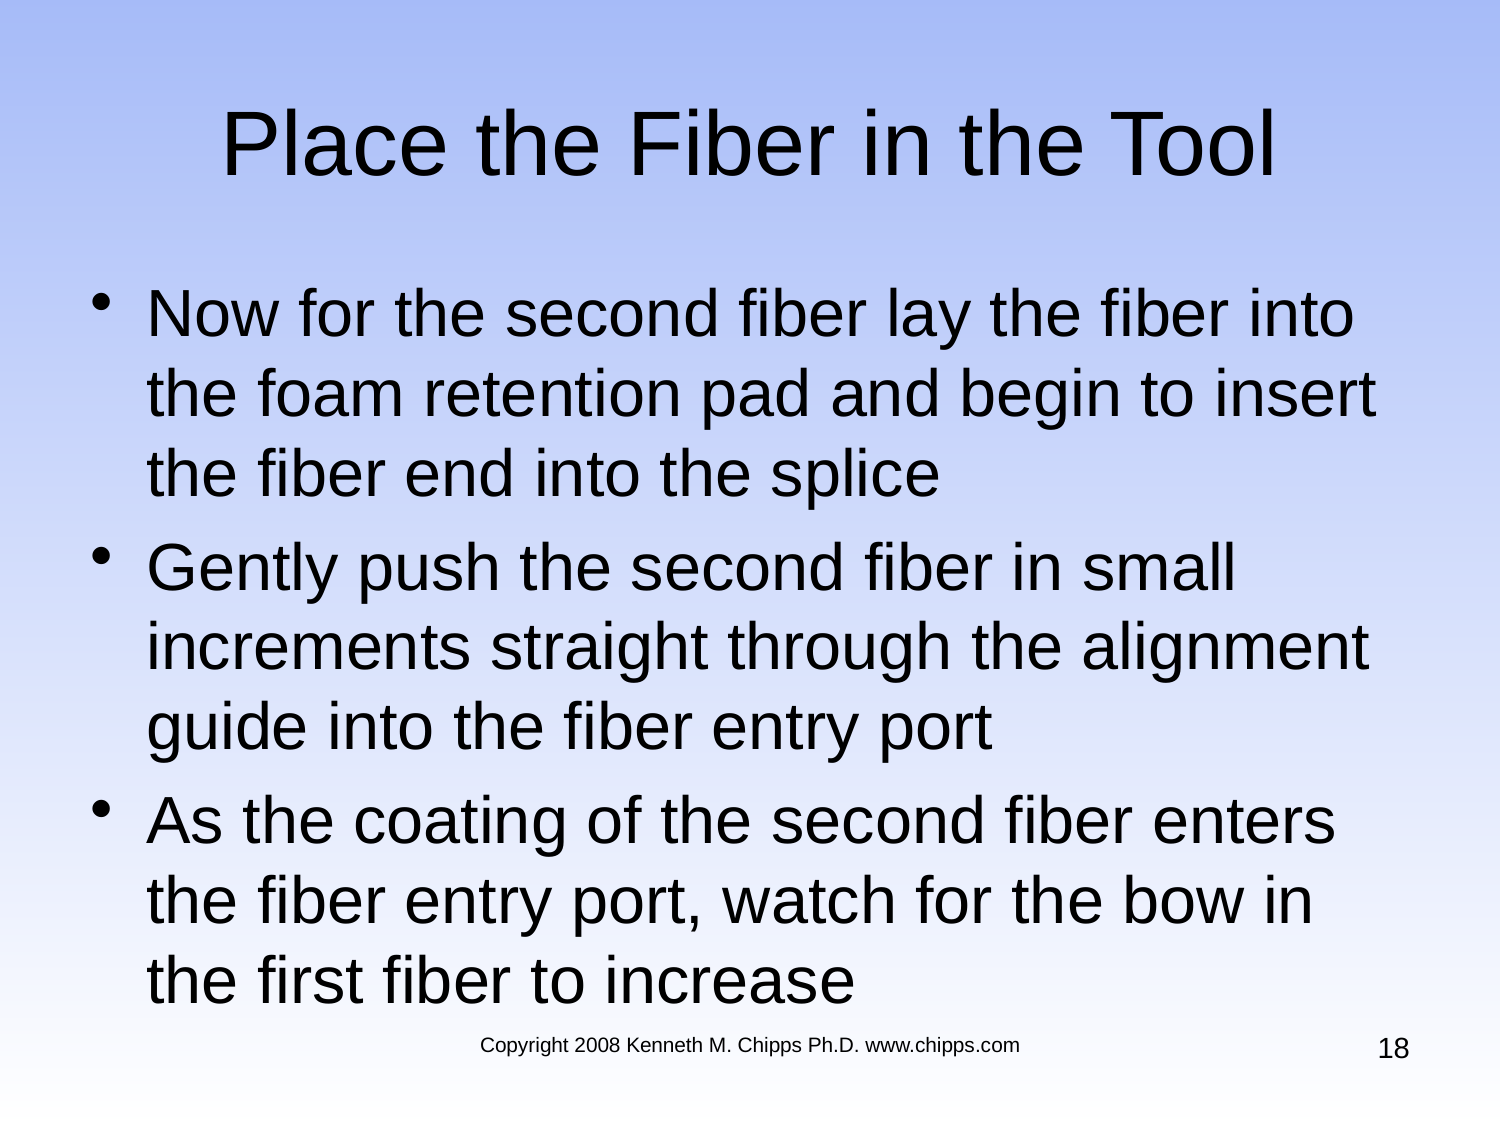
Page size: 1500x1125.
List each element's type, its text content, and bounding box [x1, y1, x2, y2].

title Place the Fiber in the Tool [75, 45, 1425, 233]
list Now for the second fiber lay the fiber into the foam retention pad and begin to insert the fiber end into the splice Gently push the second fiber in small increments straight through the alignment guide into the fiber entry port As the coating of the second fiber enters the fiber entry port, watch for the bow in the first fiber to increase [75, 262, 1425, 1005]
footer Copyright 2008 Kenneth M. Chipps Ph.D. www.chipps.com [449, 1024, 1051, 1103]
slide_number 18 [1074, 1021, 1426, 1101]
